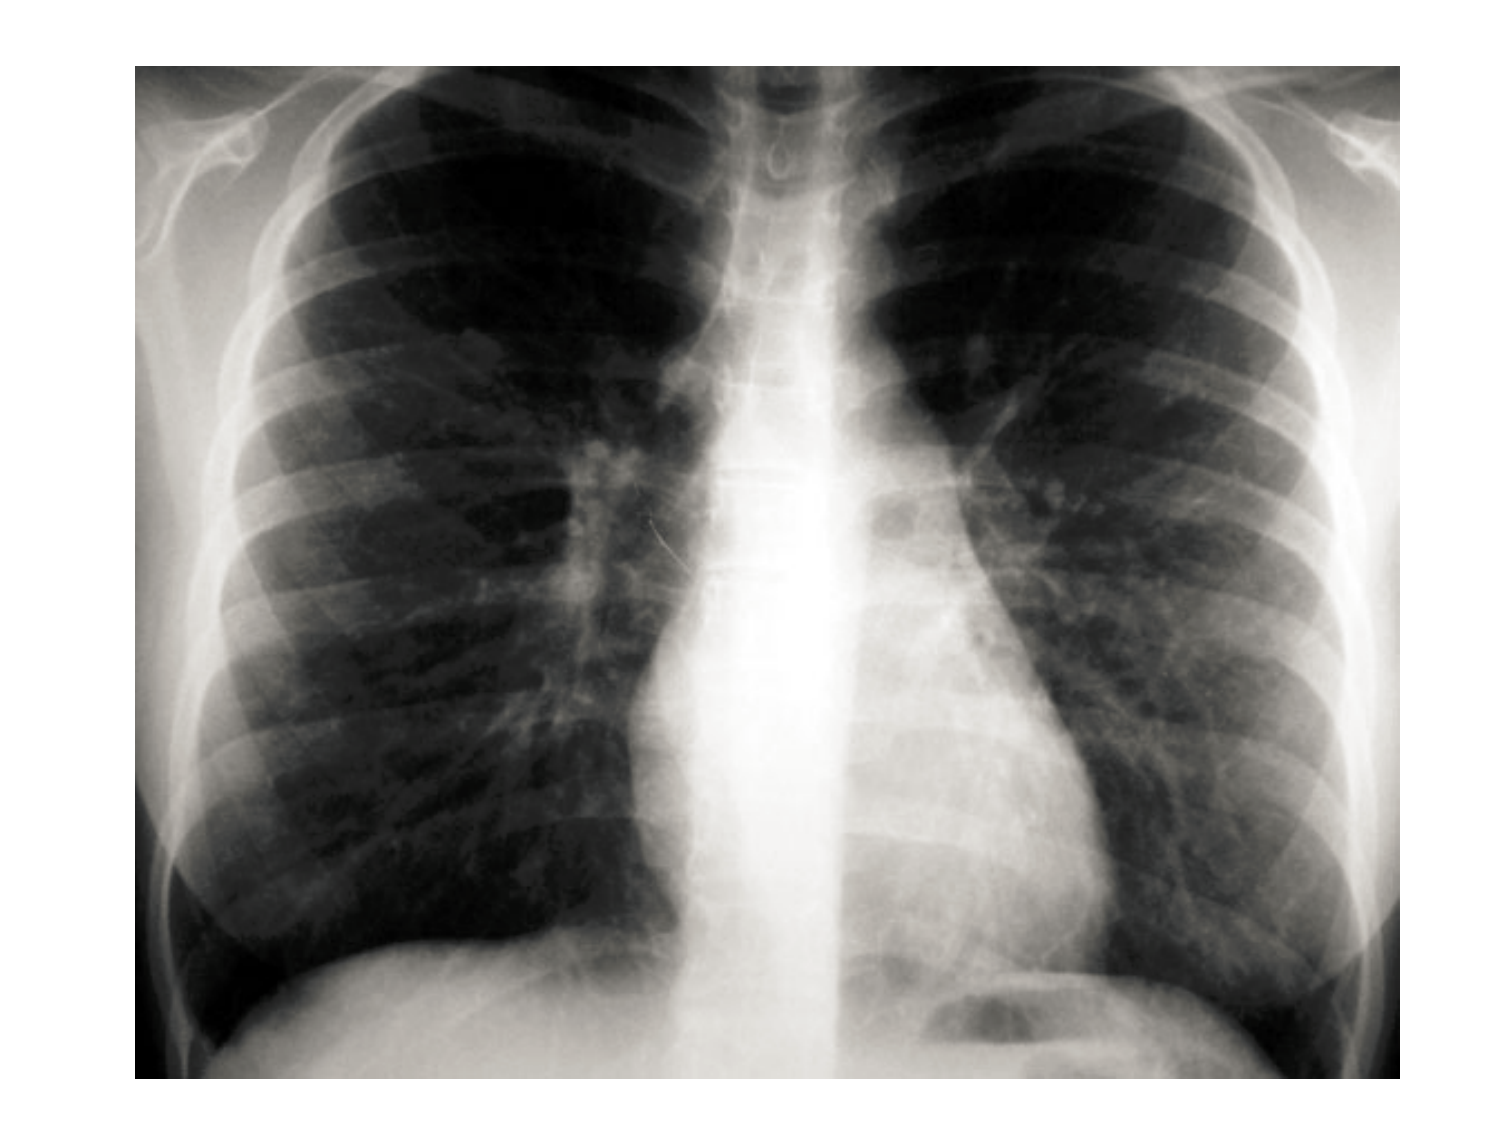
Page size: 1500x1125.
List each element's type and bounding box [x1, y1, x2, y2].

list [135, 66, 1400, 1079]
